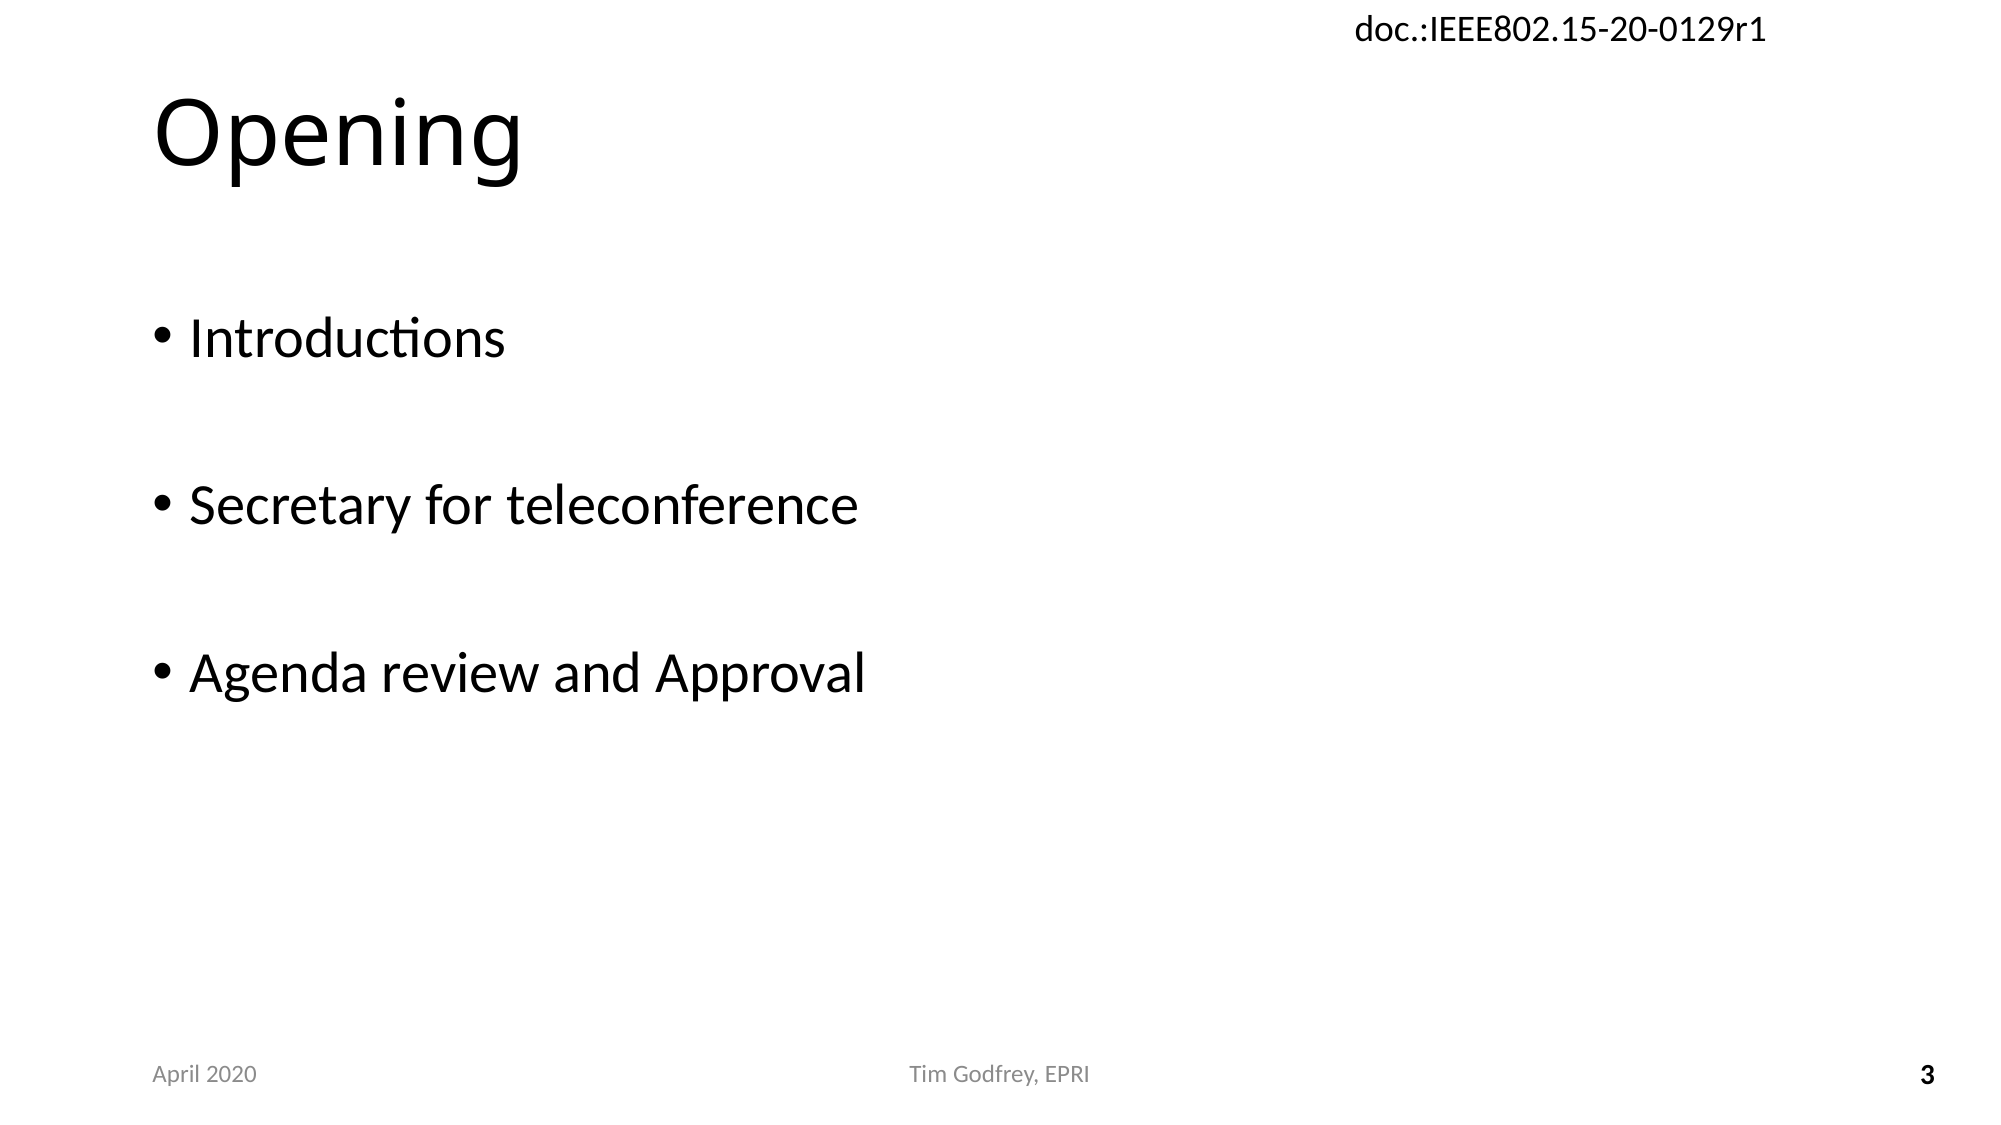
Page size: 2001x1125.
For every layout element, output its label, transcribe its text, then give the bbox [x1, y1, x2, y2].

slide_number 3 [1462, 1042, 1950, 1103]
list Introductions Secretary for teleconference Agenda review and Approval [137, 299, 1863, 1014]
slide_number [137, 1042, 588, 1103]
footer Tim Godfrey, EPRI [662, 1042, 1338, 1103]
title Opening [137, 59, 1863, 213]
